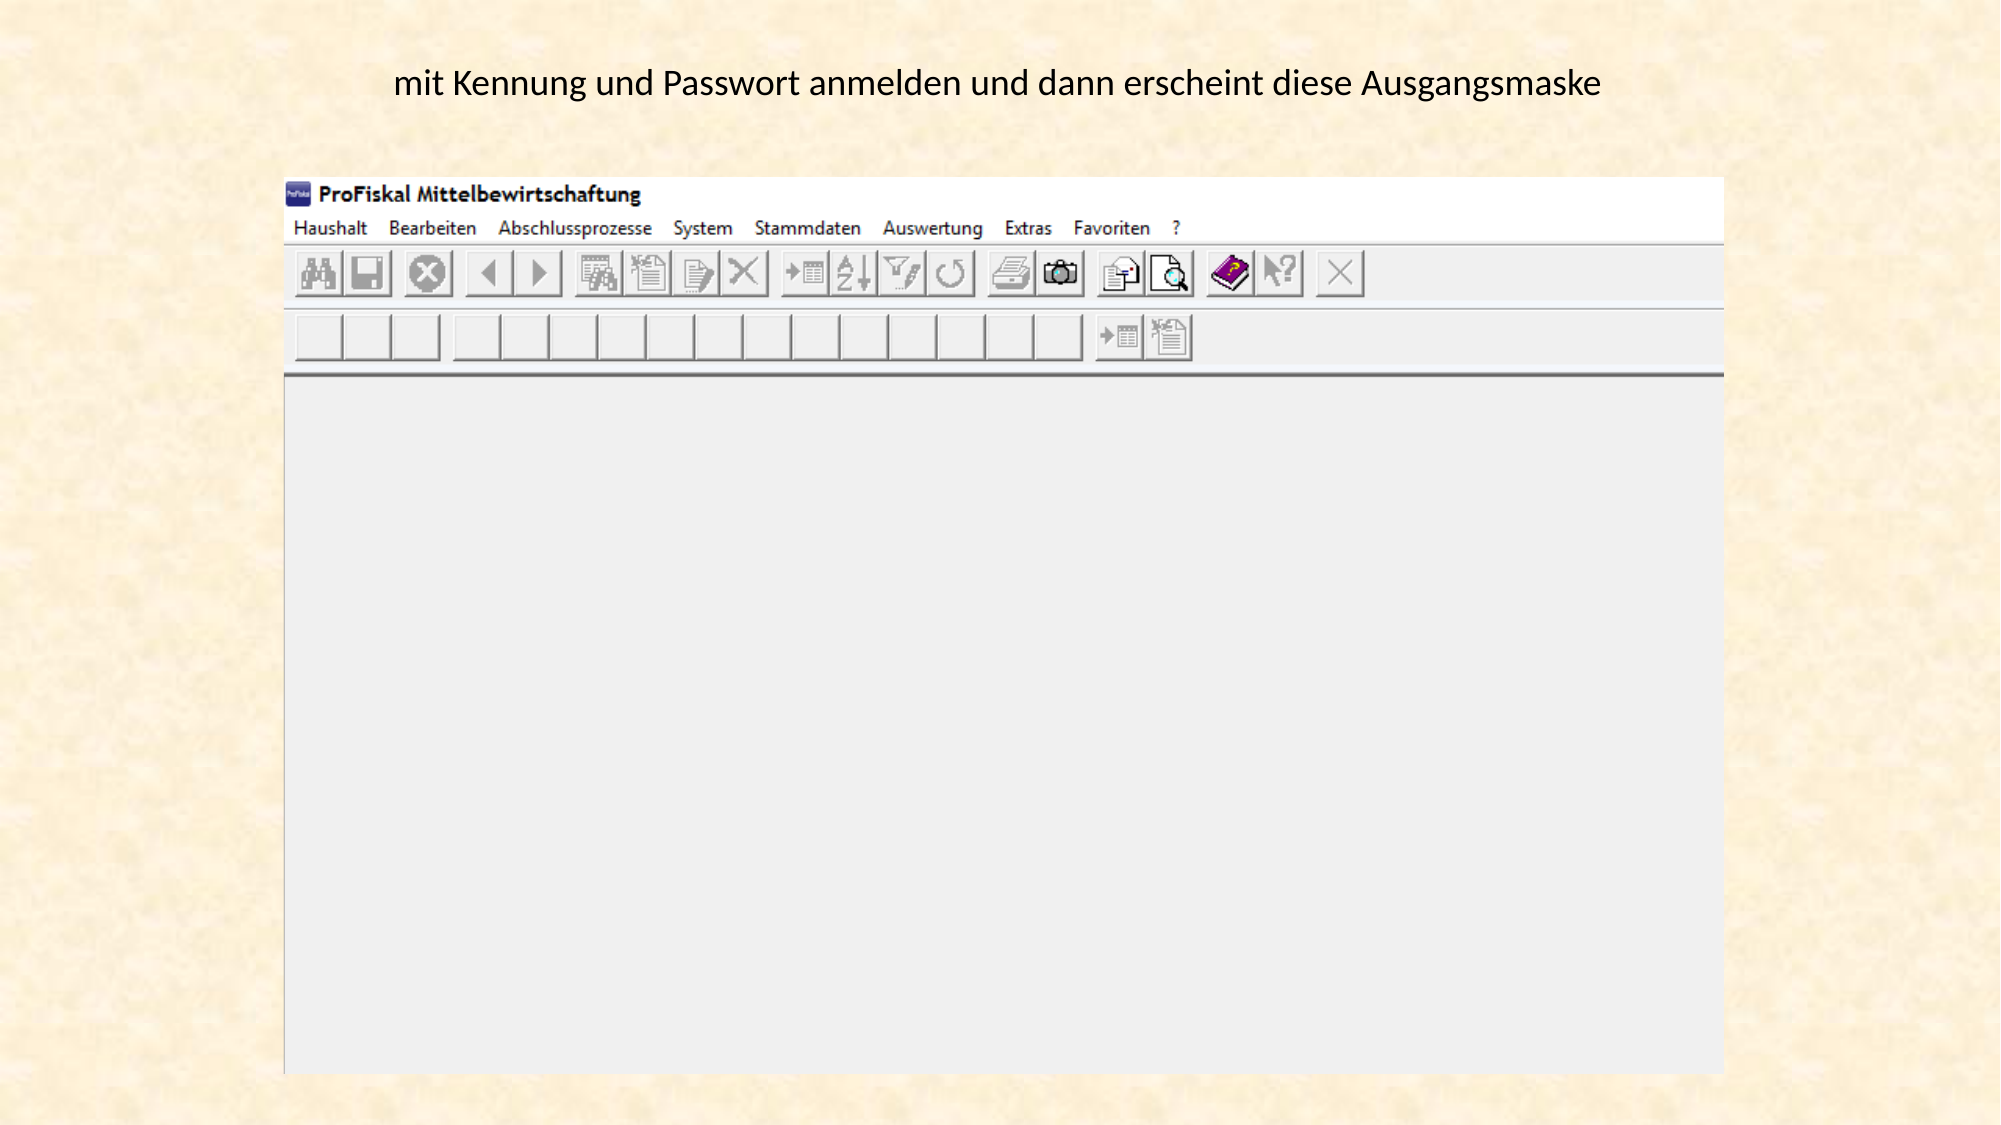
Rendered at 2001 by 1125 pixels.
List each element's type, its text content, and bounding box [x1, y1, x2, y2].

text_box mit Kennung und Passwort anmelden und dann erscheint diese Ausgangsmaske [378, 50, 1812, 111]
picture [0, 0, 2001, 1125]
